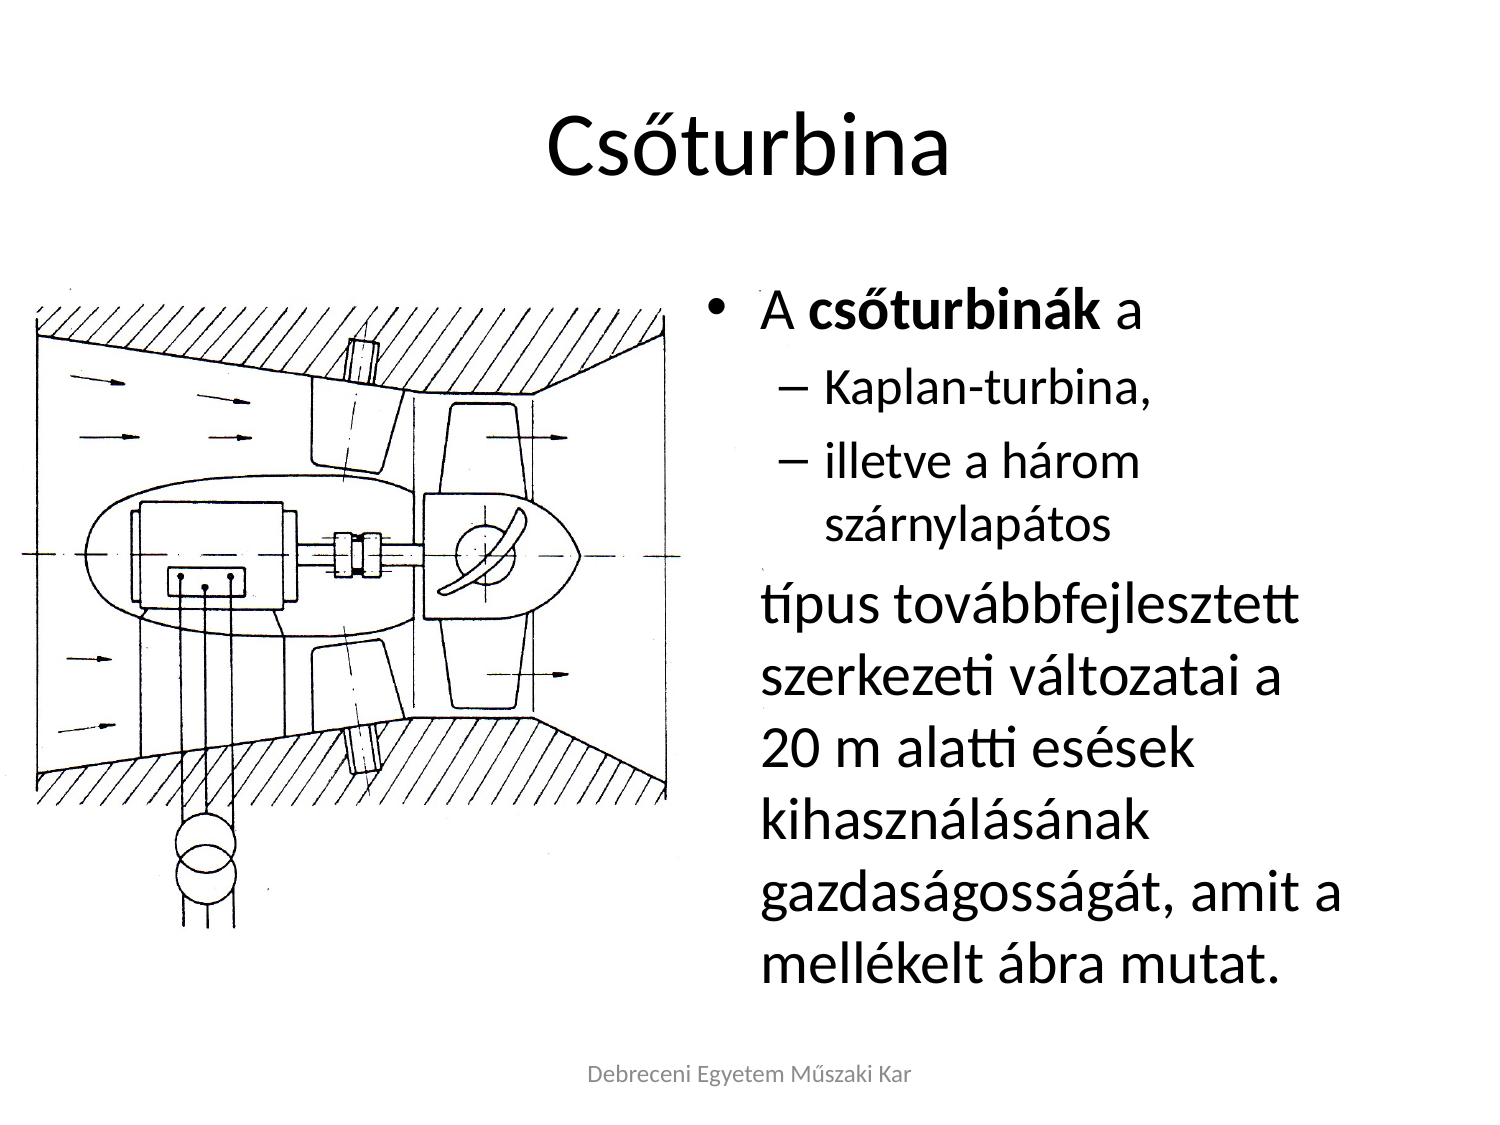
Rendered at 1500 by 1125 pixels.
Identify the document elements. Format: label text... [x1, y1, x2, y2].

footer Debreceni Egyetem Műszaki Kar [512, 1042, 988, 1103]
title Csőturbina [75, 45, 1425, 233]
list A csőturbinák a Kaplan-turbina, illetve a három szárnylapátos típus továbbfejlesztett szerkezeti változatai a 20 m alatti esések kihasználásának gazdaságosságát, amit a mellékelt ábra mutat. [690, 262, 1425, 1005]
picture [0, 278, 800, 953]
